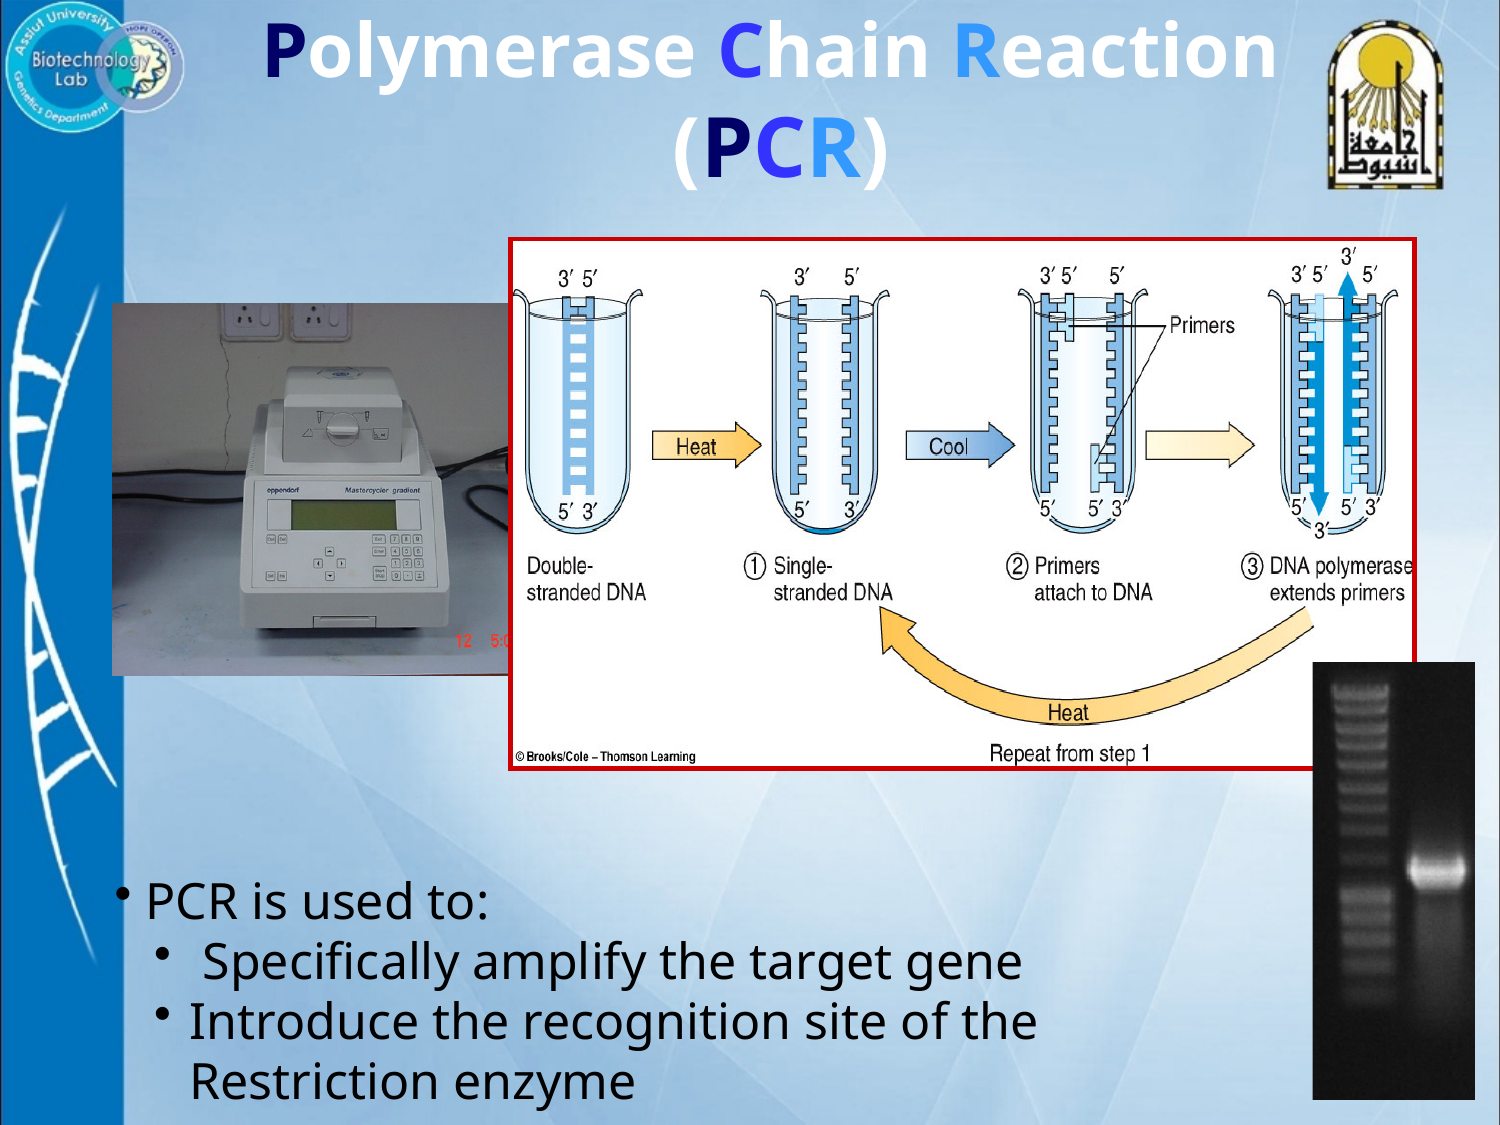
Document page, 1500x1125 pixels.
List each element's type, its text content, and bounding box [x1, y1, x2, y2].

picture [0, 0, 1500, 1125]
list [512, 241, 1413, 767]
text_box PCR is used to: Specifically amplify the target gene Introduce the recognition site of the Restriction enzyme [99, 862, 1313, 1118]
title Polymerase Chain Reaction (PCR) [137, 0, 1425, 213]
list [112, 303, 507, 676]
